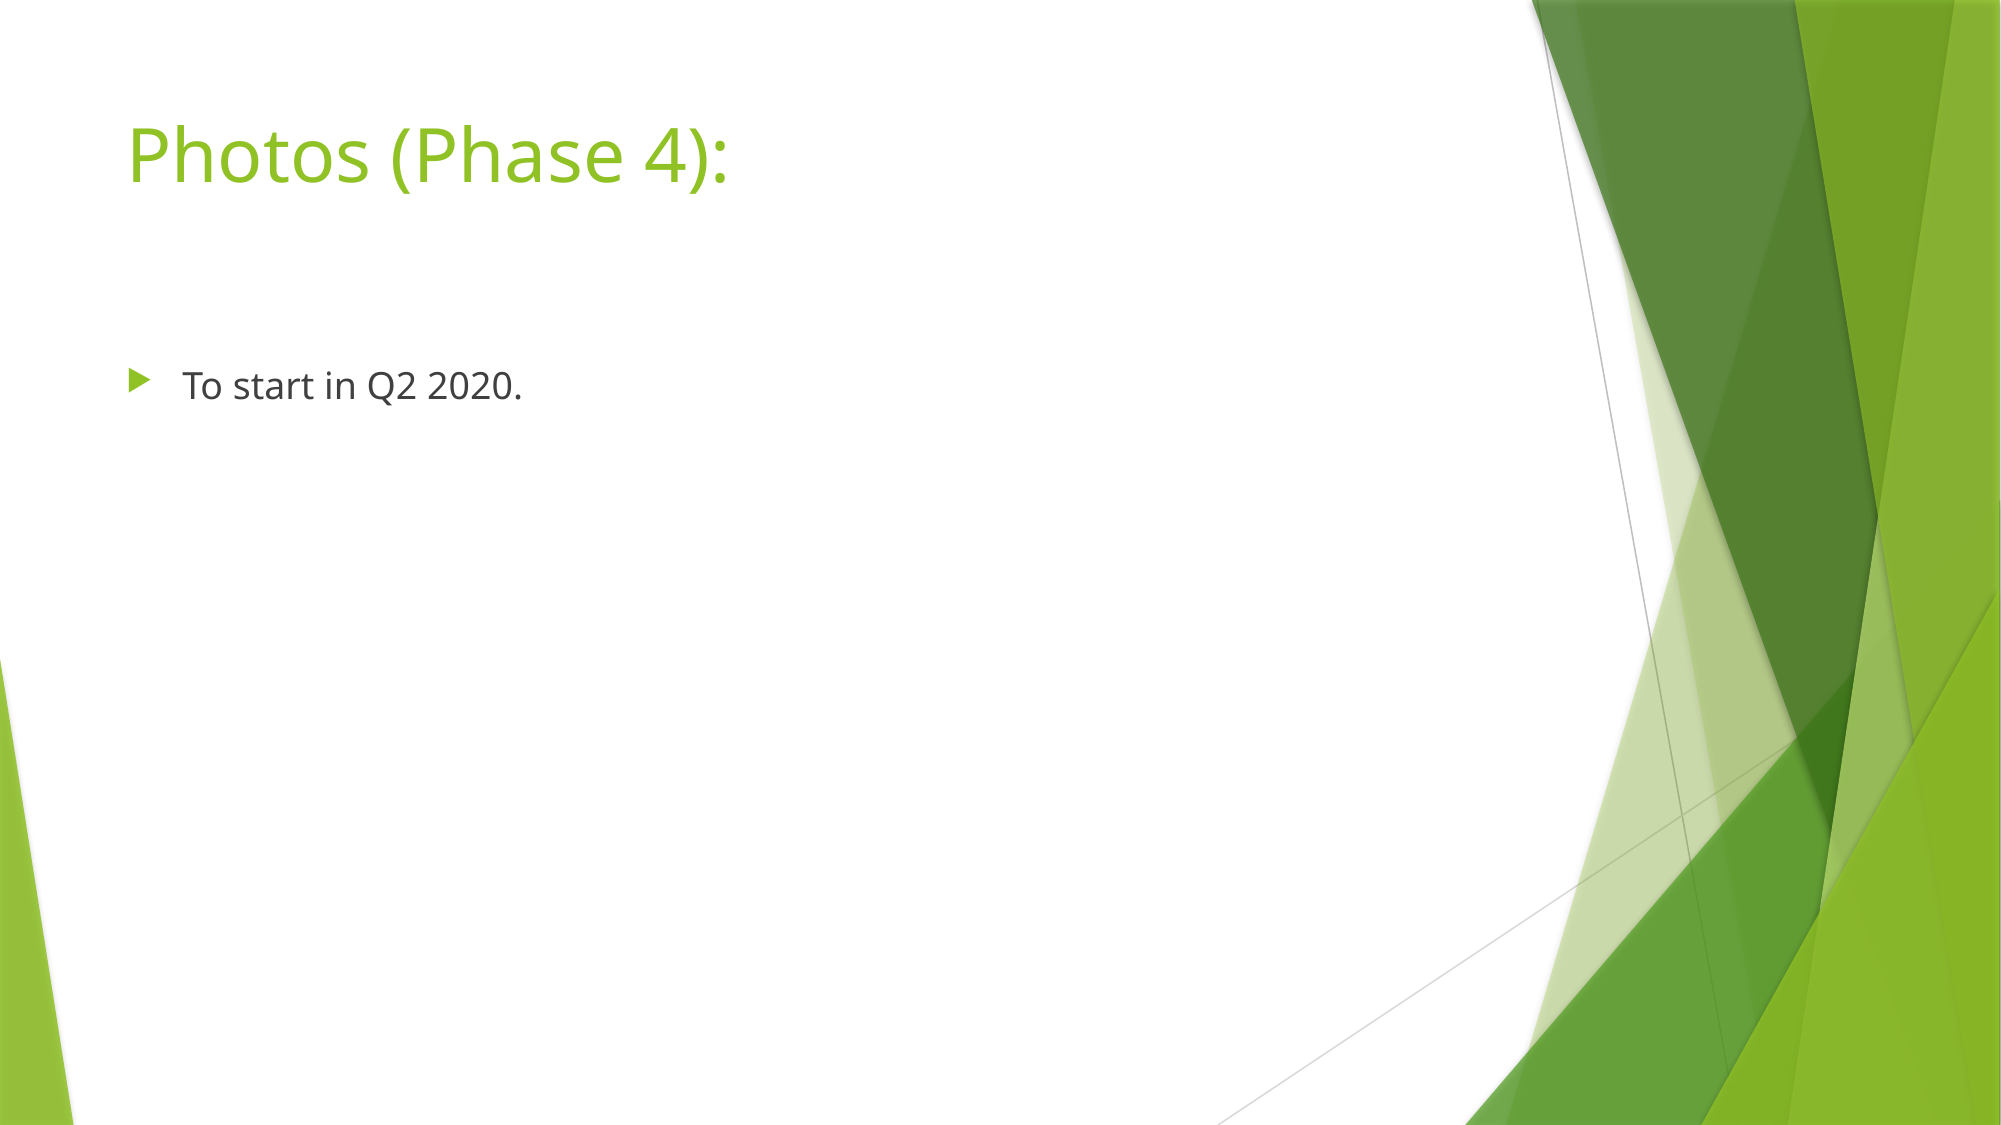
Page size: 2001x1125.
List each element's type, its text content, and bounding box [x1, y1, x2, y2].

list To start in Q2 2020. [111, 354, 1522, 992]
title Photos (Phase 4): [111, 99, 1522, 317]
